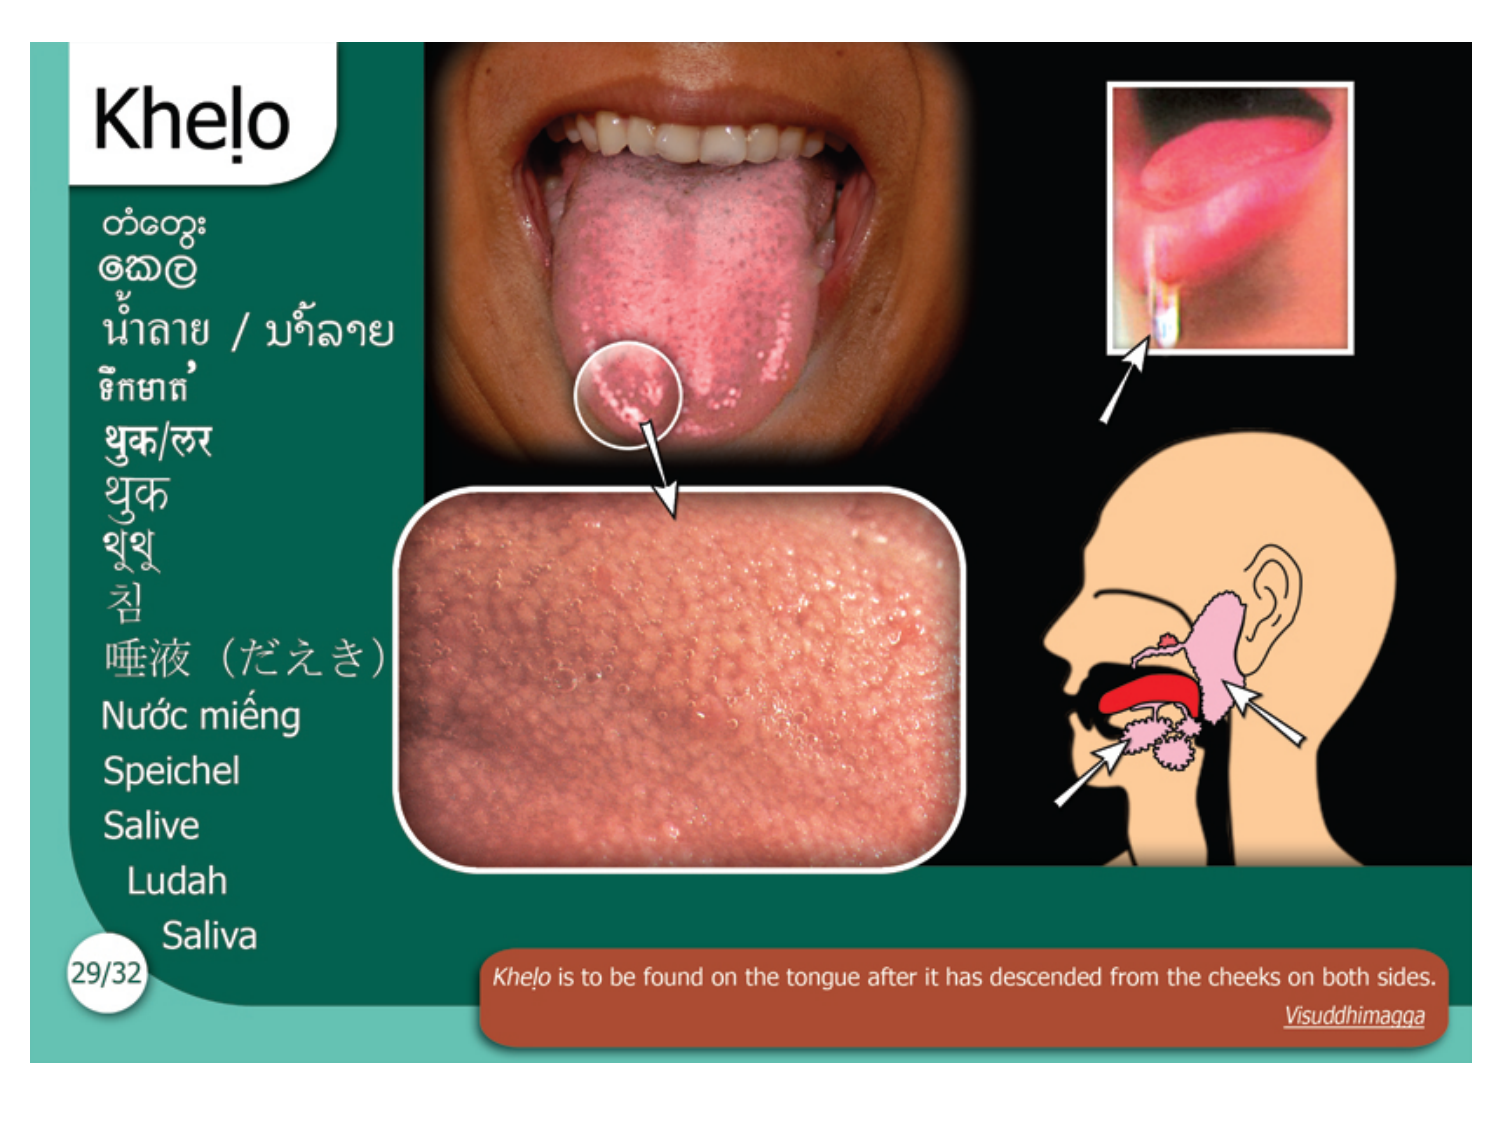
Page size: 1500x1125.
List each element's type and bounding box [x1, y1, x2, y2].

picture [29, 42, 1473, 1063]
